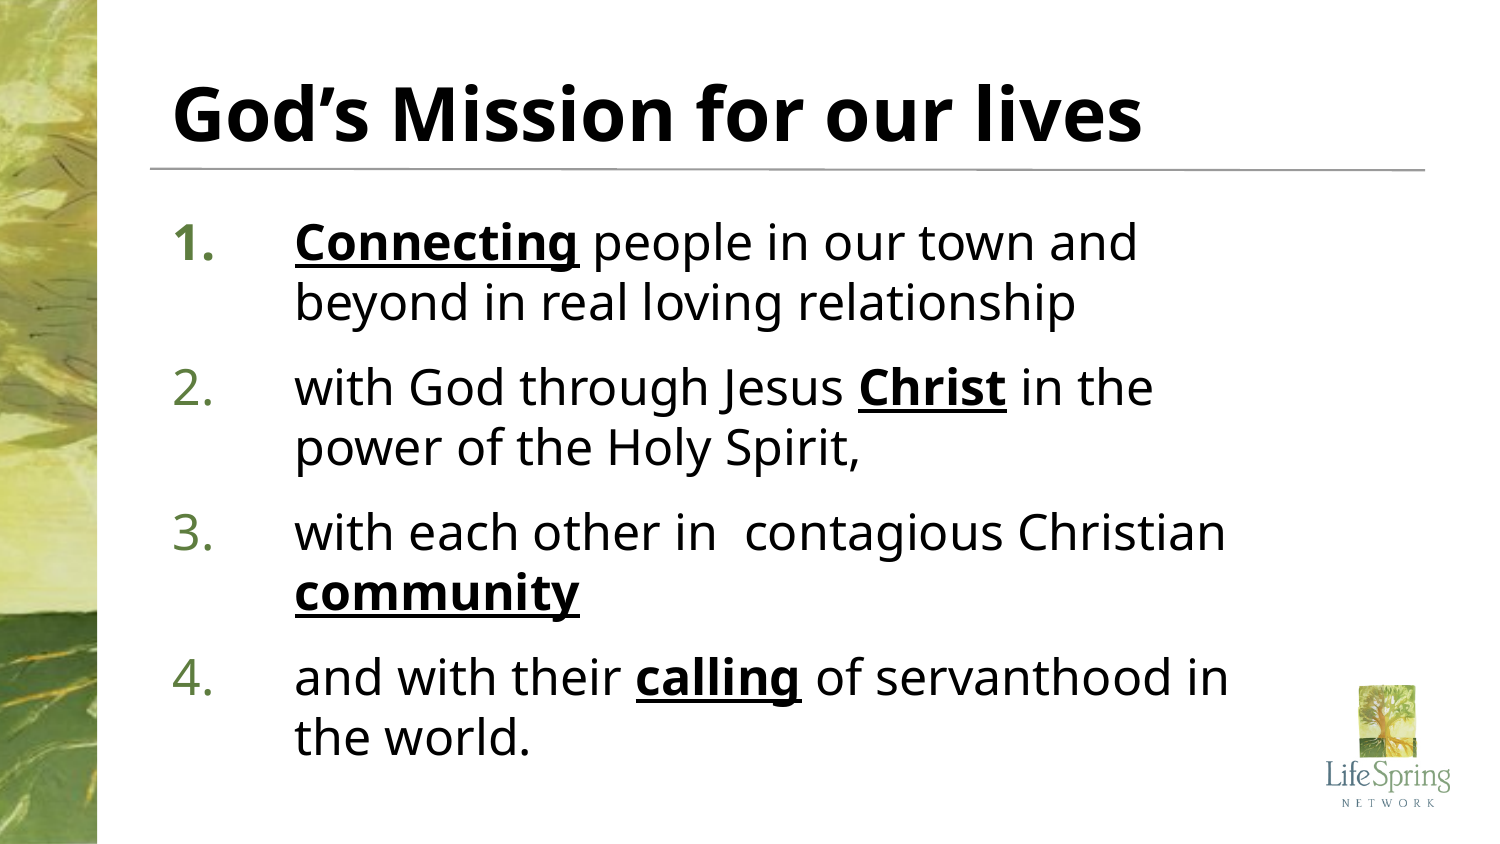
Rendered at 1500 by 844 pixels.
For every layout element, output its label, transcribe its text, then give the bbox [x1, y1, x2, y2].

list Connecting people in our town and beyond in real loving relationship with God through Jesus Christ in the power of the Holy Spirit, with each other in contagious Christian community and with their calling of servanthood in the world. [166, 203, 1318, 798]
picture [0, 0, 98, 844]
picture [1326, 684, 1450, 807]
title God’s Mission for our lives [164, 41, 1388, 163]
